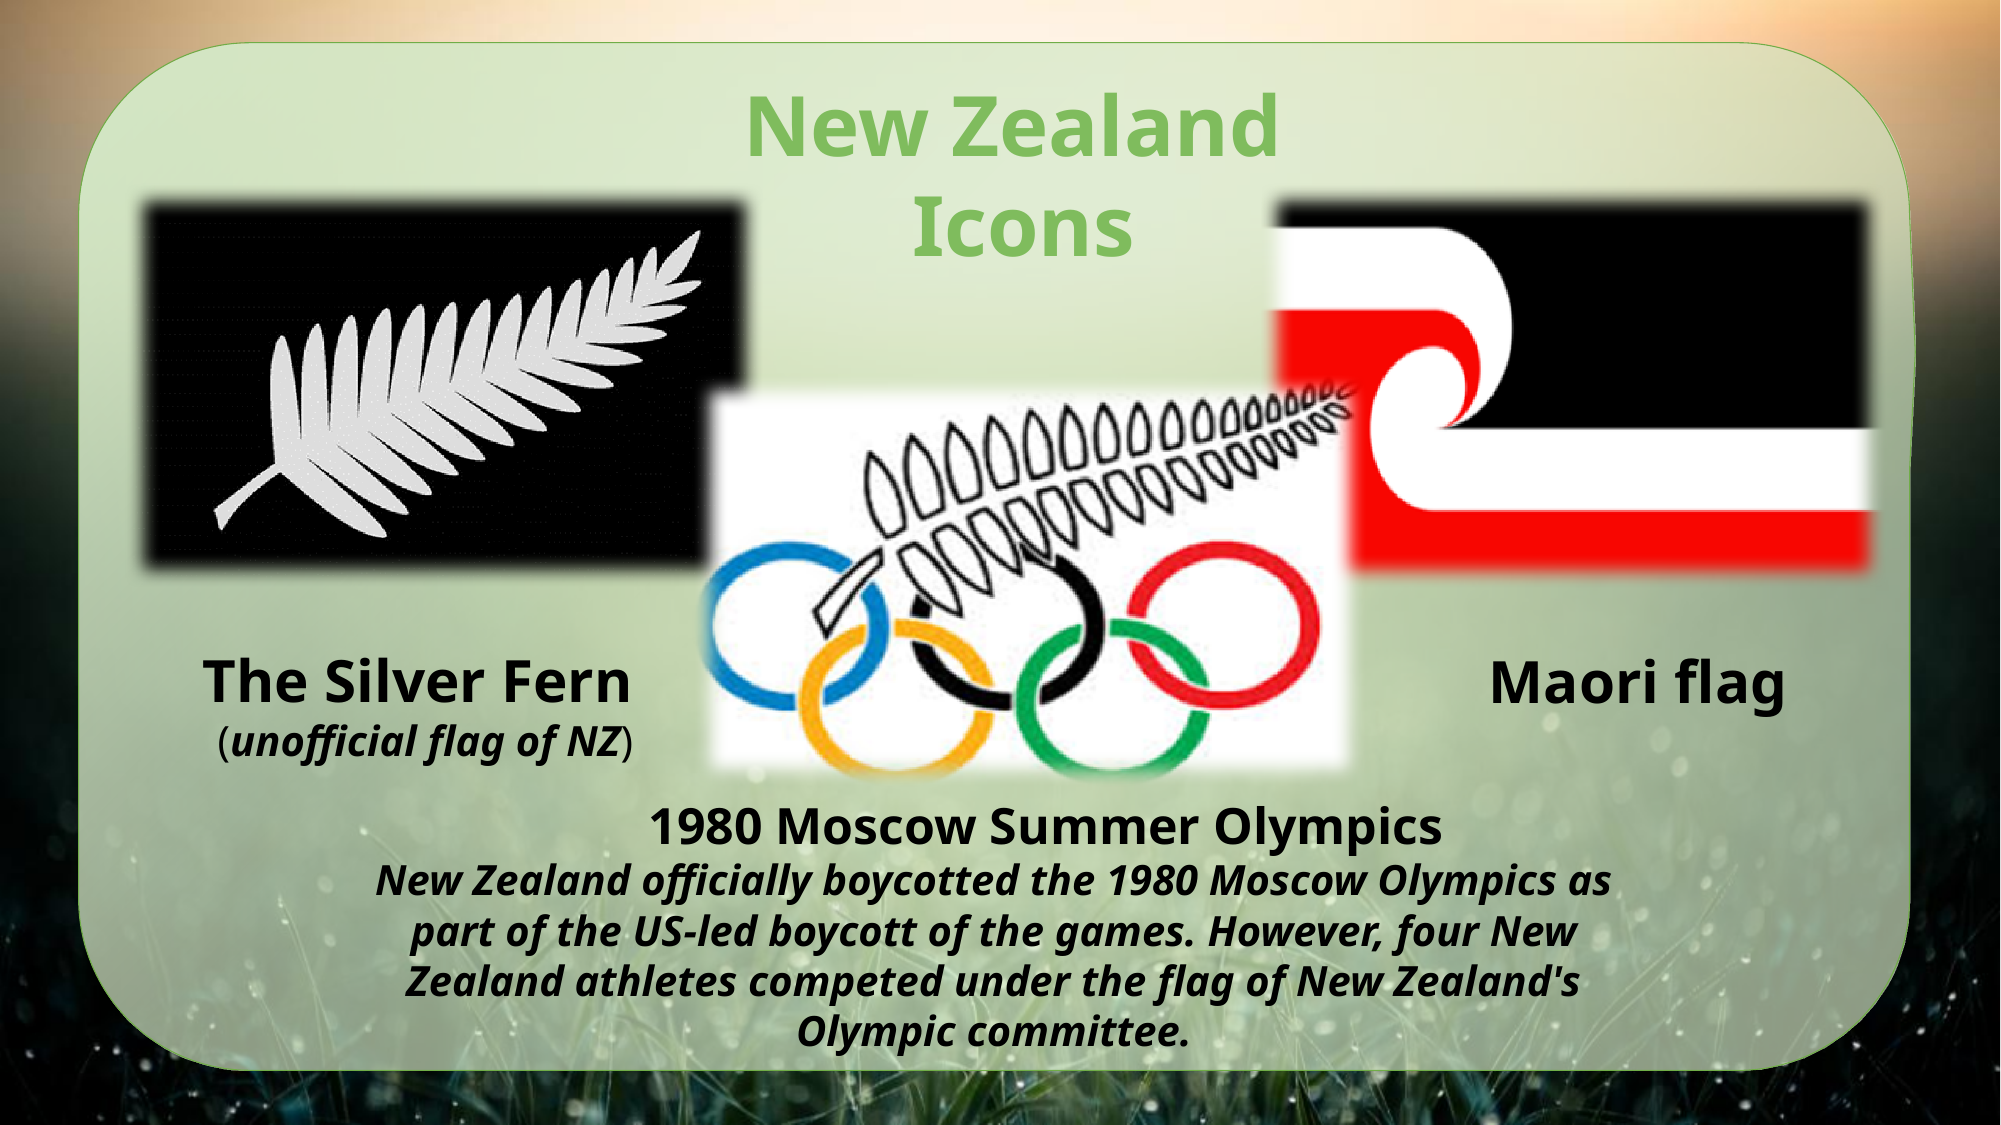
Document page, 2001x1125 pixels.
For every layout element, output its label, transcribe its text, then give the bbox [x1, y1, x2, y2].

text_box [78, 42, 1916, 1071]
text_box Maori flag [1448, 637, 1827, 723]
text_box 1980 Moscow Summer Olympics New Zealand officially boycotted the 1980 Moscow Olympics as part of the US-led boycott of the games. However, four New Zealand athletes competed under the flag of New Zealand's Olympic committee. [338, 786, 1650, 1062]
text_box The Silver Fern (unofficial flag of NZ) [176, 637, 675, 772]
picture [0, 0, 2001, 1125]
text_box New Zealand Icons [597, 65, 1450, 280]
